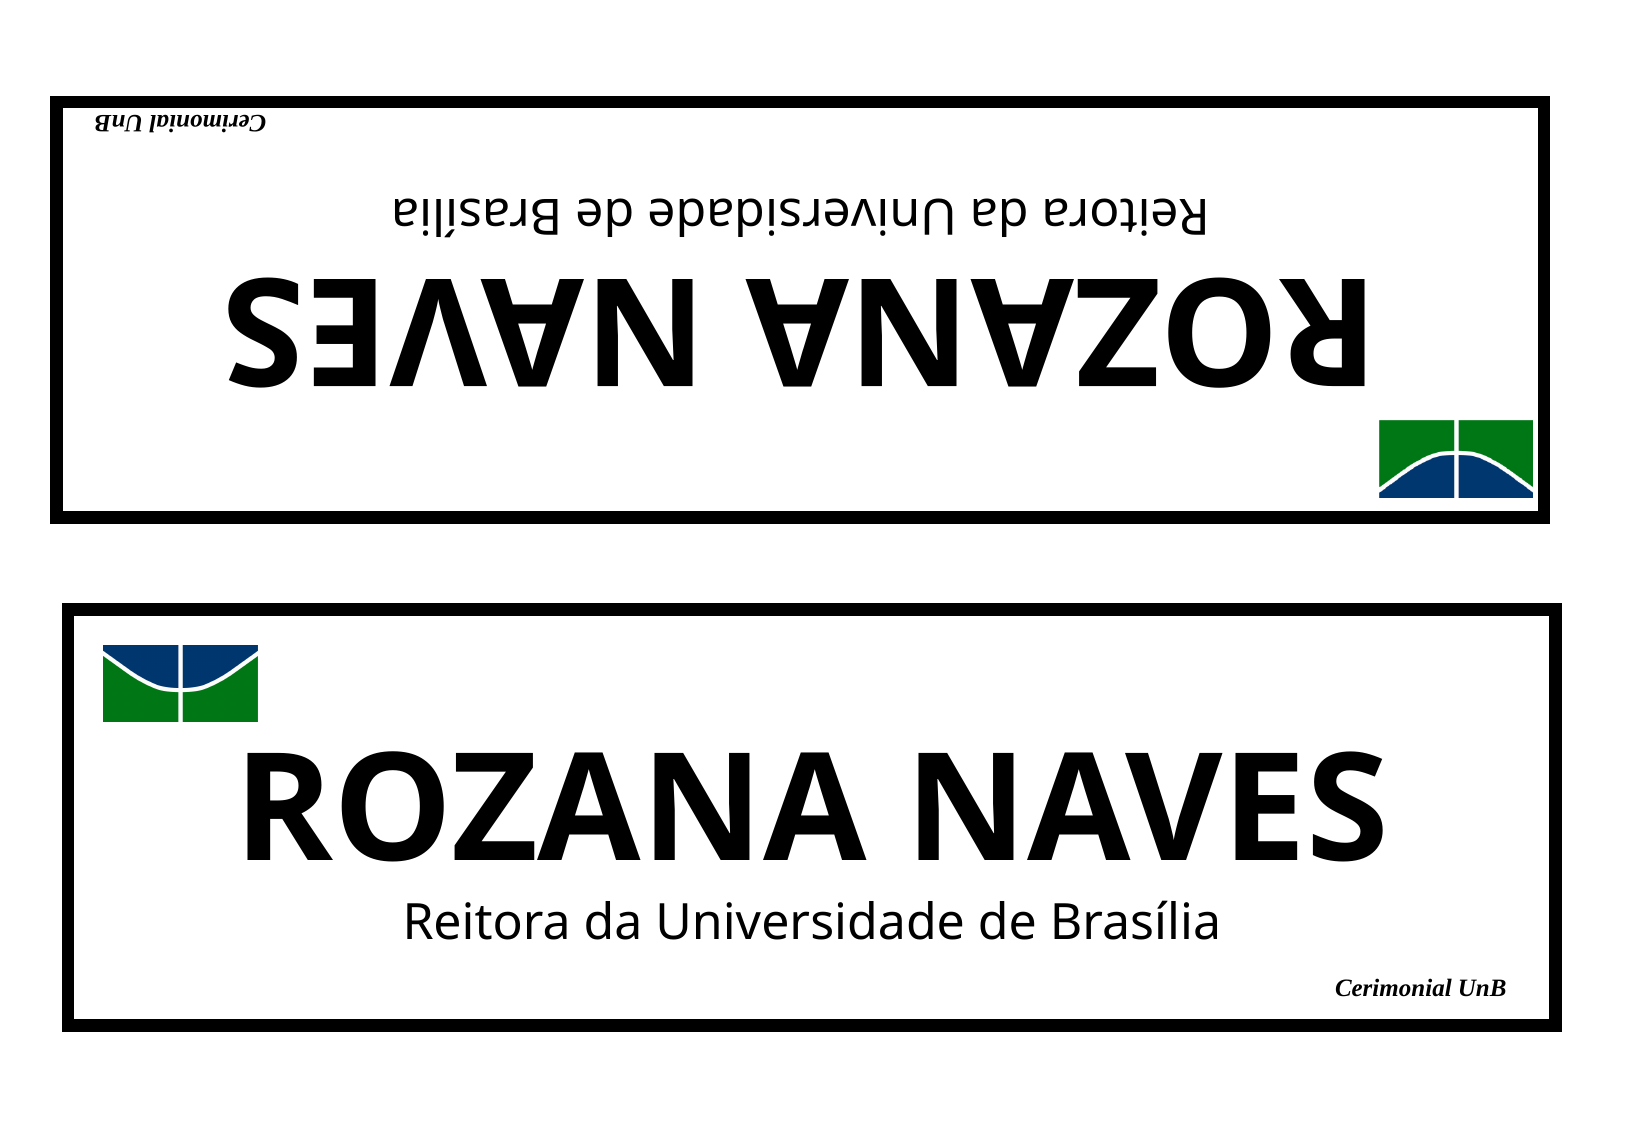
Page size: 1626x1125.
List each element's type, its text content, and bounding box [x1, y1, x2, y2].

text_box Cerimonial UnB [56, 102, 281, 148]
picture [1379, 420, 1534, 498]
picture [103, 644, 258, 723]
text_box ROZANA NAVES Reitora da Universidade de Brasília [68, 609, 1556, 1026]
text_box Cerimonial UnB [1320, 964, 1545, 1009]
text_box ROZANA NAVES Reitora da Universidade de Brasília [56, 101, 1544, 518]
